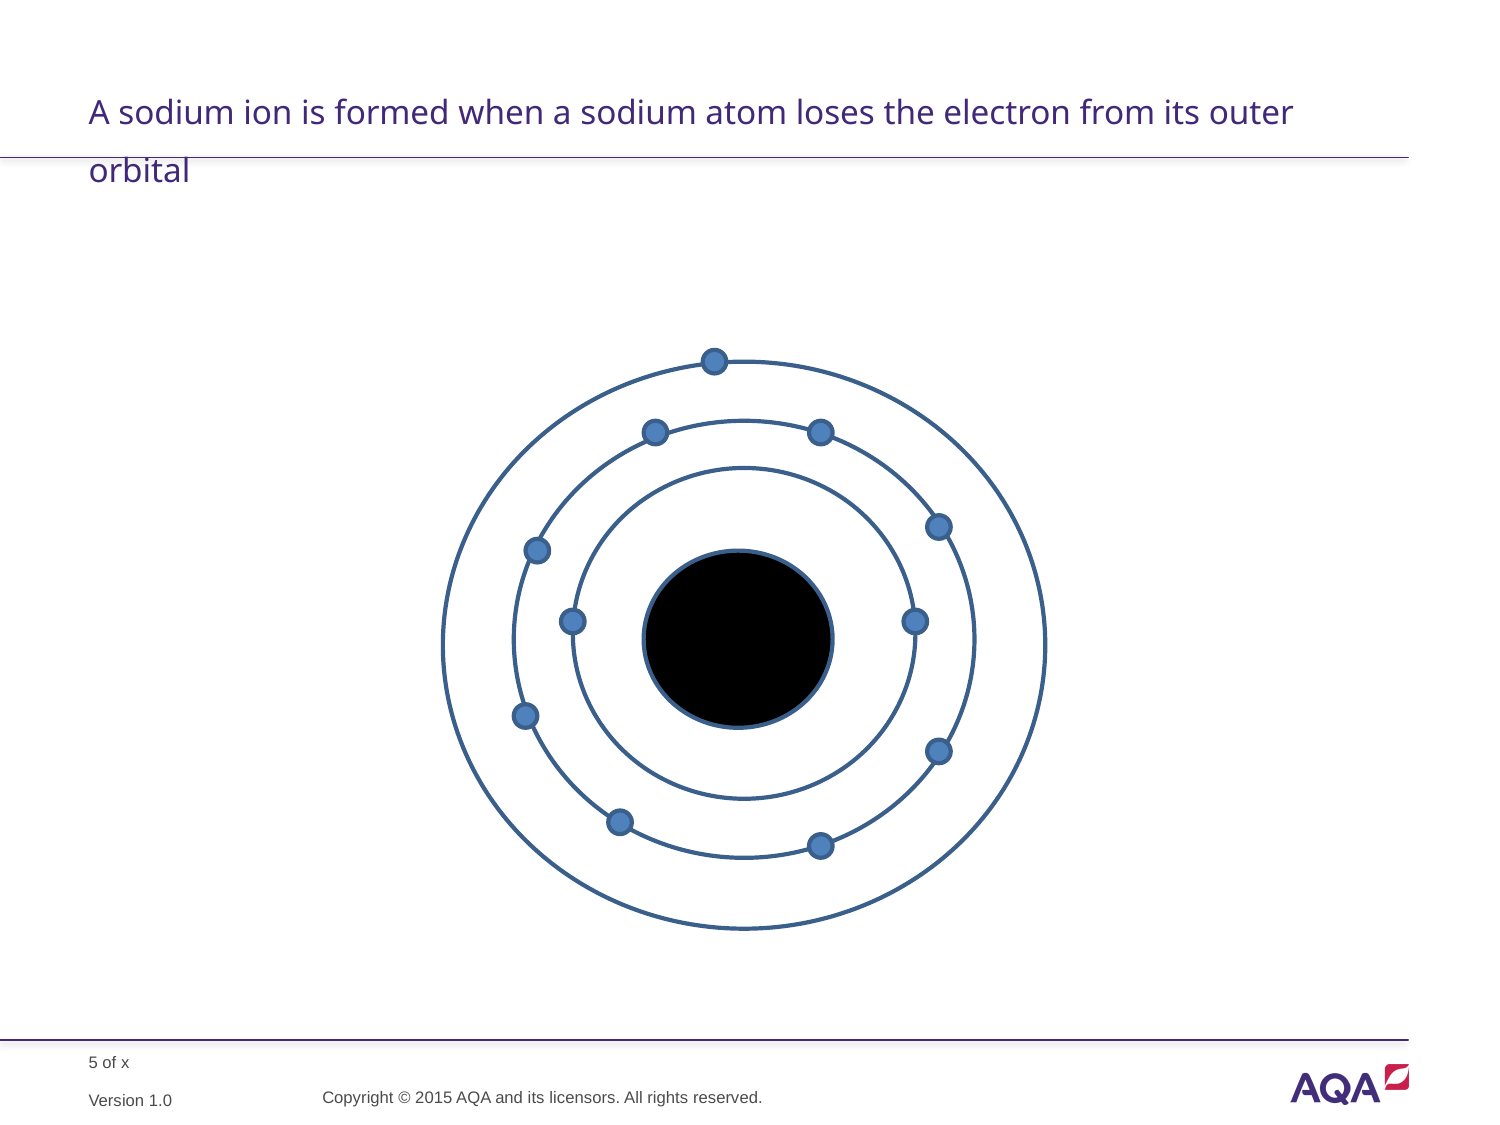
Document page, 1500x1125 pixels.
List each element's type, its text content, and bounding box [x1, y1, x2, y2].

slide_number Version 1.0 [88, 1089, 309, 1110]
footer Copyright © 2015 AQA and its licensors. All rights reserved. [262, 1085, 764, 1125]
text_box [442, 361, 1046, 929]
picture [1290, 1064, 1409, 1105]
text_box [702, 349, 727, 374]
title A sodium ion is formed when a sodium atom loses the electron from its outer orbital [88, 72, 1409, 144]
